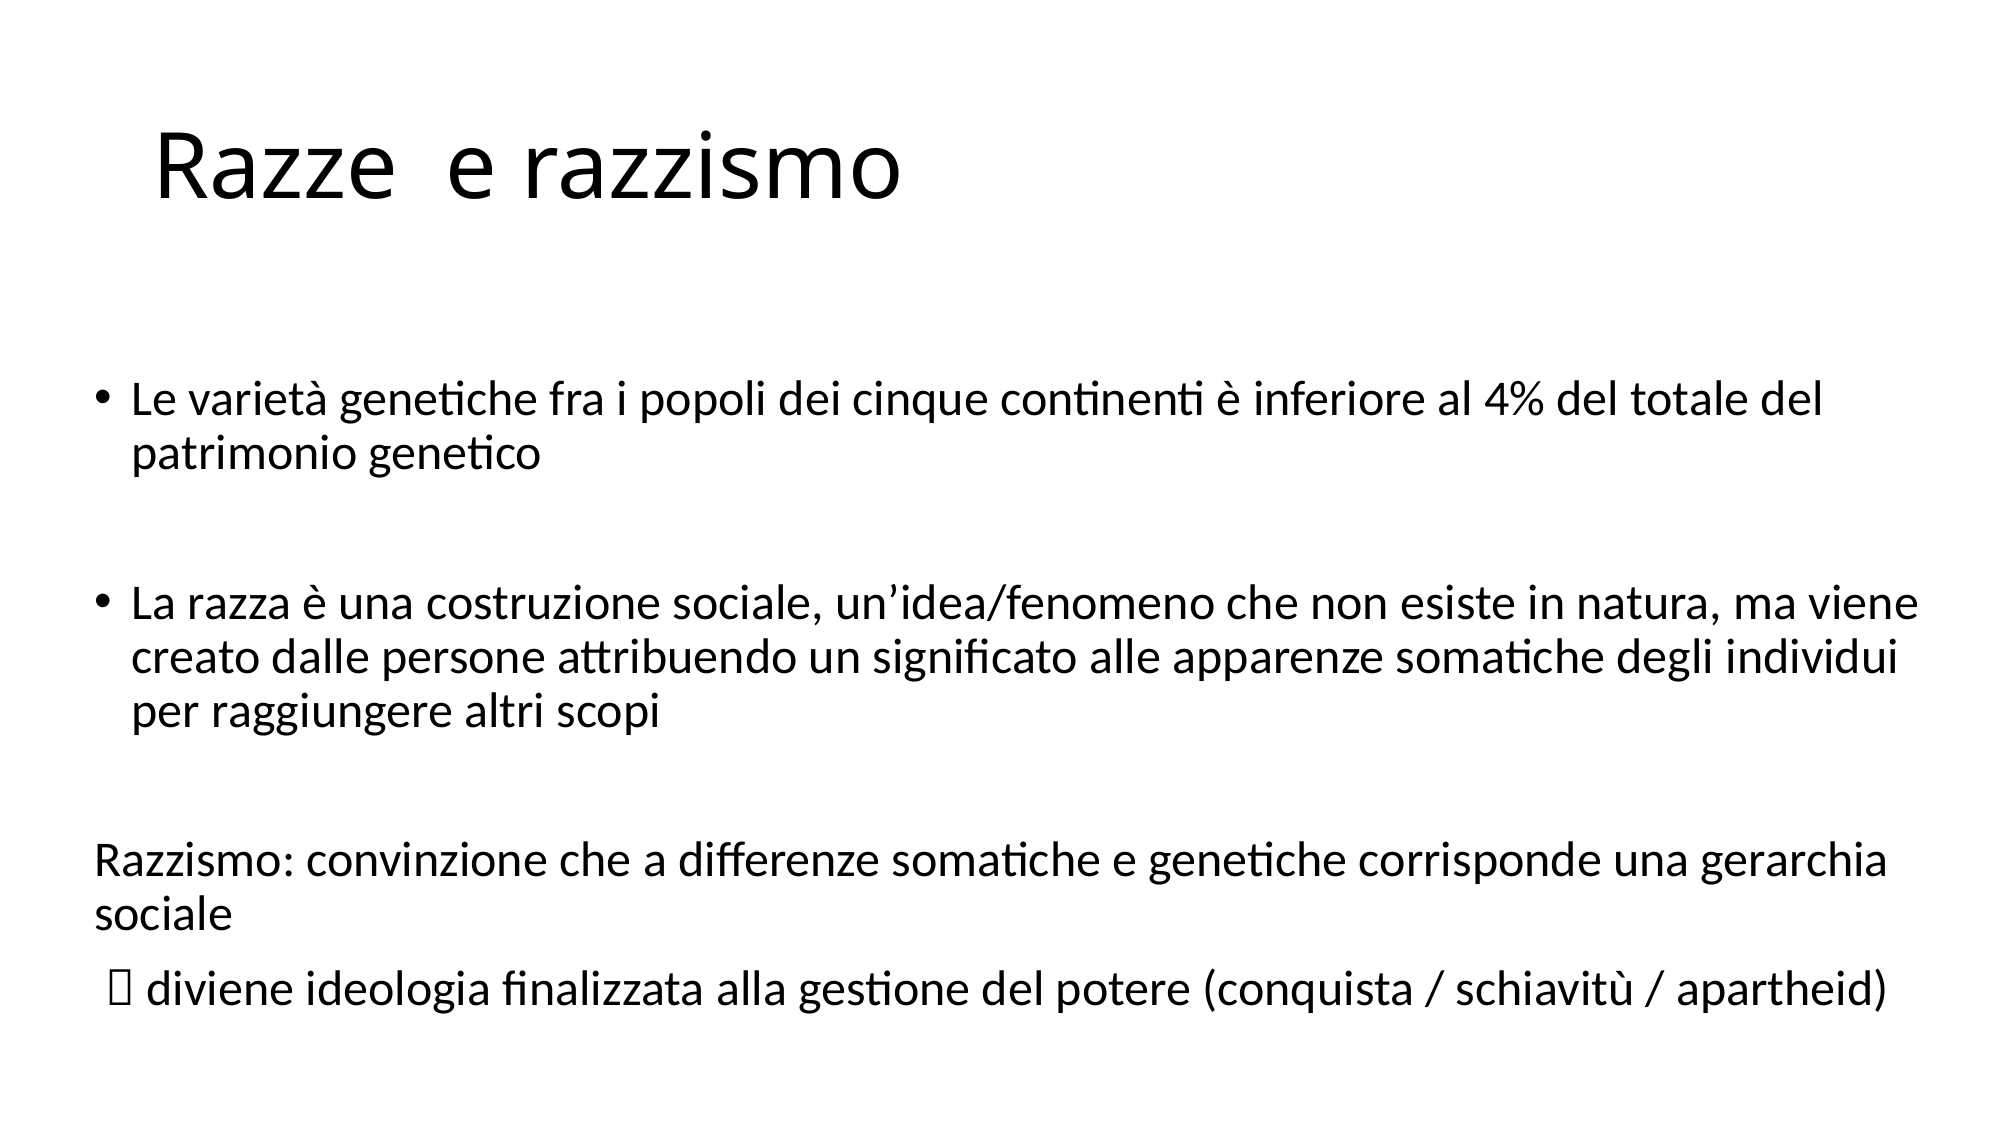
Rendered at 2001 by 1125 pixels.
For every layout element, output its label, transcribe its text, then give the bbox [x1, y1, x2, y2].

title Razze e razzismo [137, 59, 1863, 278]
list Le varietà genetiche fra i popoli dei cinque continenti è inferiore al 4% del totale del patrimonio genetico La razza è una costruzione sociale, un’idea/fenomeno che non esiste in natura, ma viene creato dalle persone attribuendo un significato alle apparenze somatiche degli individui per raggiungere altri scopi Razzismo: convinzione che a differenze somatiche e genetiche corrisponde una gerarchia sociale  diviene ideologia finalizzata alla gestione del potere (conquista / schiavitù / apartheid) [79, 364, 1965, 1109]
